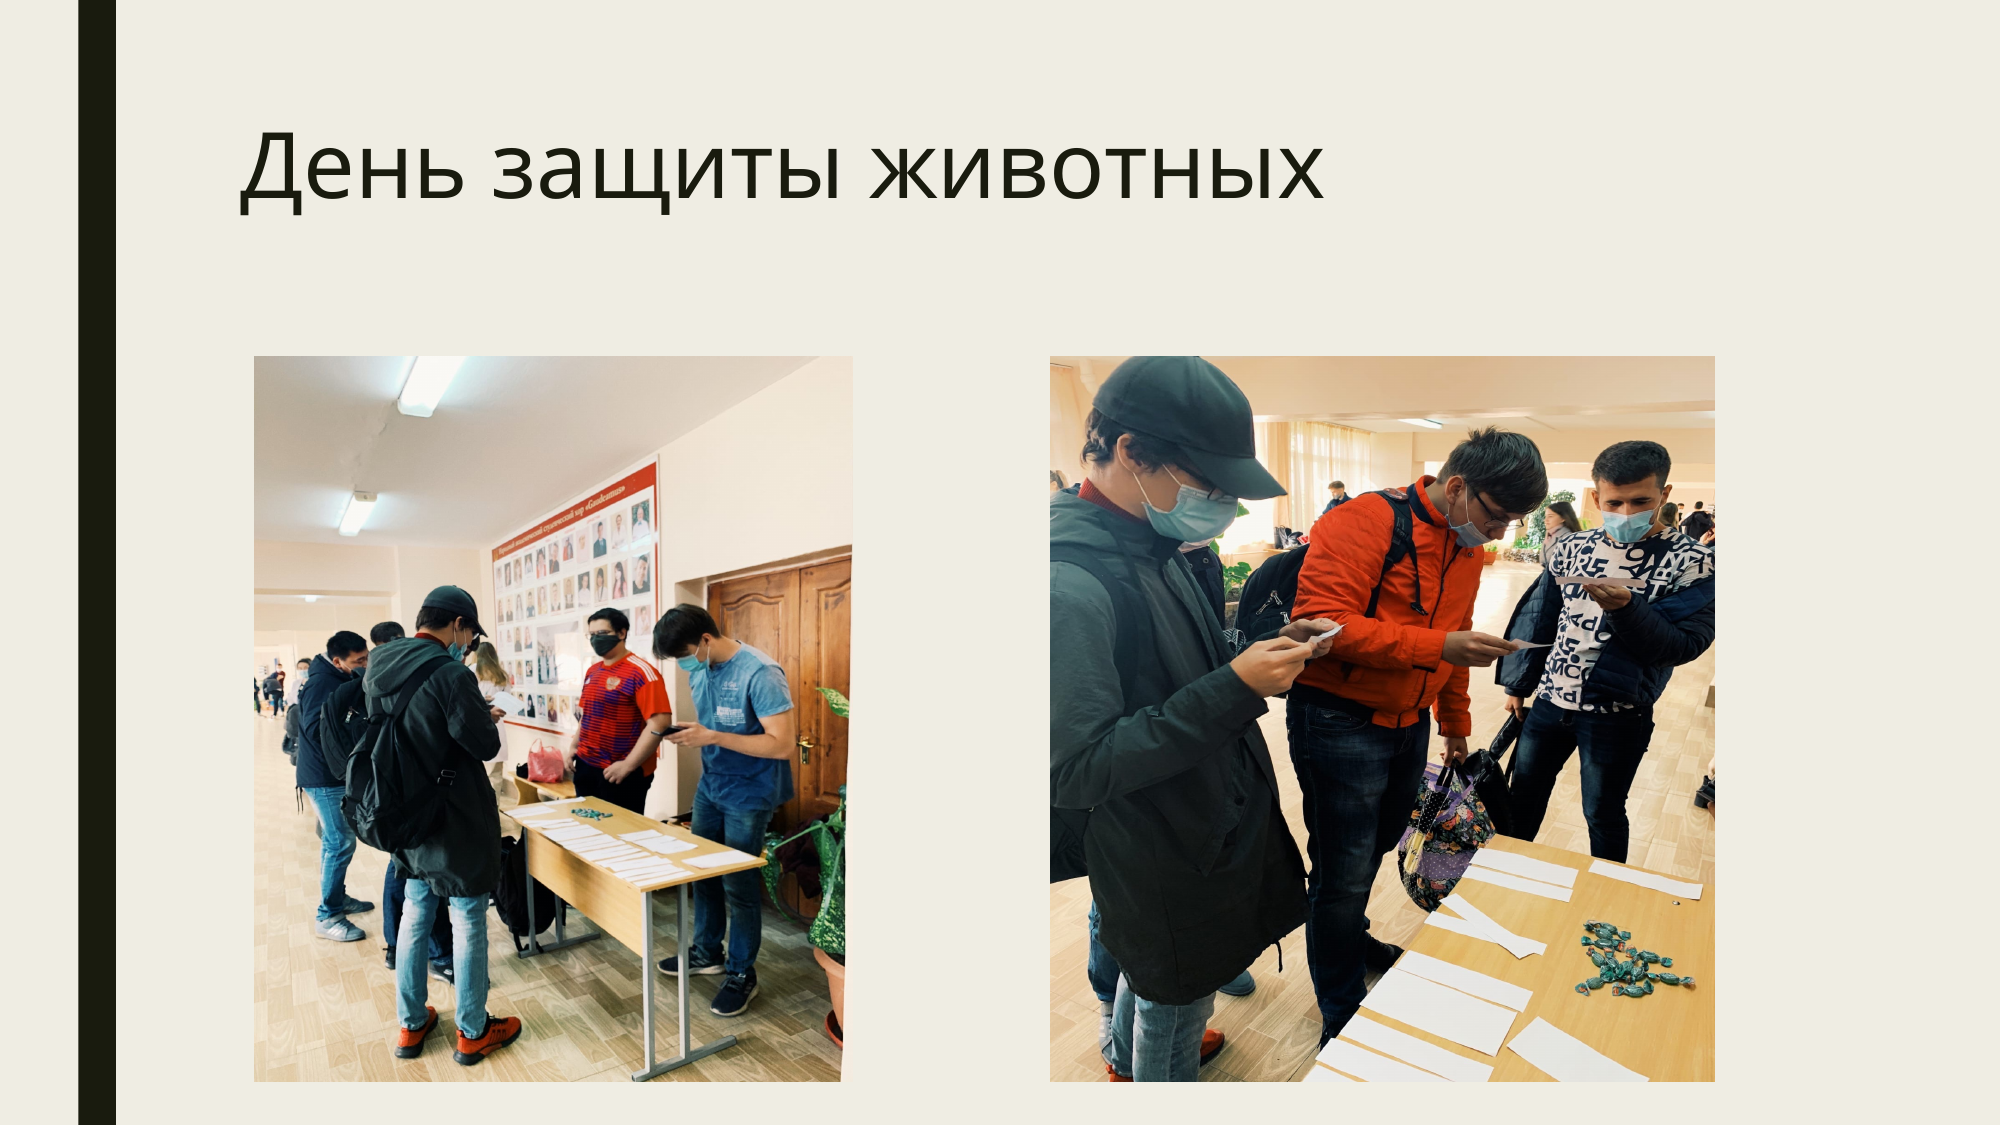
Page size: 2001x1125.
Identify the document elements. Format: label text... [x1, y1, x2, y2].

title День защиты животных [225, 112, 1800, 357]
picture [1050, 356, 1715, 1082]
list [254, 356, 853, 1082]
